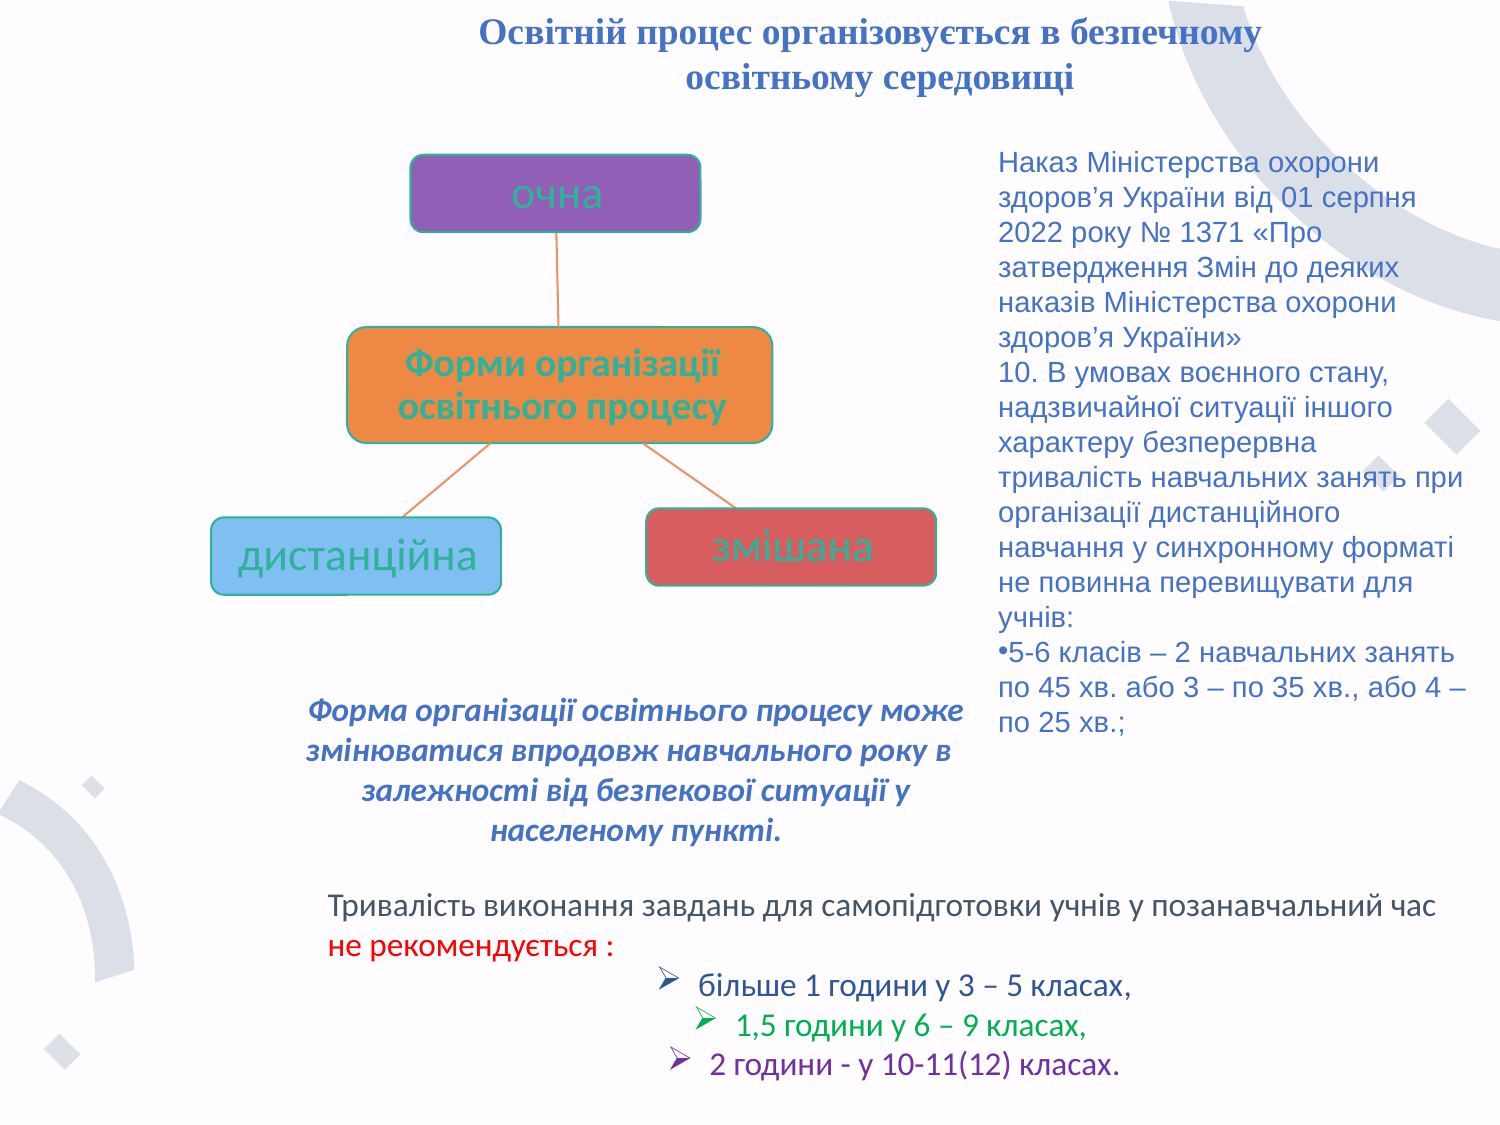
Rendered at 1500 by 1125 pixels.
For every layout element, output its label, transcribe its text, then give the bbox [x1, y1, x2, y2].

text_box Наказ Міністерства охорони здоров’я України від 01 серпня 2022 року № 1371 «Про затвердження Змін до деяких наказів Міністерства охорони здоров’я України» 10. В умовах воєнного стану, надзвичайної ситуації іншого характеру безперервна тривалість навчальних занять при організації дистанційного навчання у синхронному форматі не повинна перевищувати для учнів: 5-6 класів – 2 навчальних занять по 45 хв. або 3 – по 35 хв., або 4 – по 25 хв.; [983, 136, 1483, 746]
text_box Освітній процес організовується в безпечному освітньому середовищі [301, 0, 1459, 105]
text_box Тривалість виконання завдань для самопідготовки учнів у позанавчальний час не рекомендується : більше 1 години у 3 – 5 класах, 1,5 години у 6 – 9 класах, 2 години - у 10-11(12) класах. [312, 875, 1483, 1090]
text_box Форма організації освітнього процесу може змінюватися впродовж навчального року в залежності від безпекової ситуації у населеному пункті. [289, 680, 984, 855]
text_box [175, 118, 959, 681]
